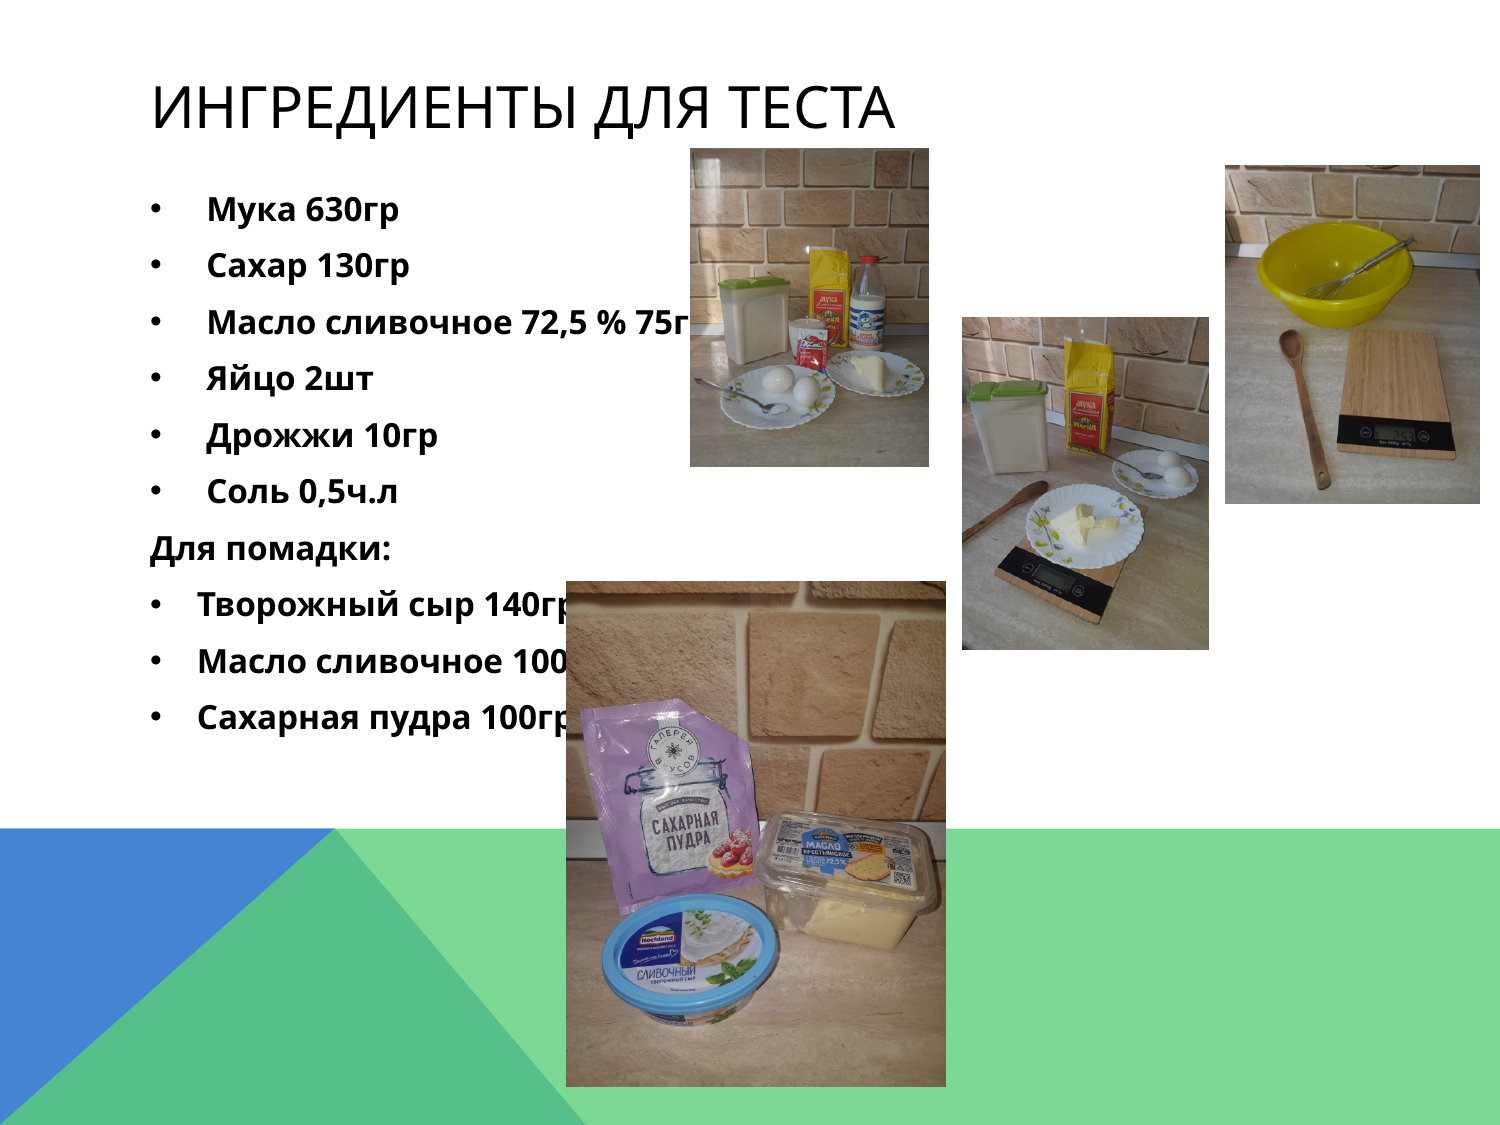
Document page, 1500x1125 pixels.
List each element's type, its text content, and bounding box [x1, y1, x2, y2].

title Ингредиенты для теста [135, 60, 1369, 150]
list Мука 630гр Сахар 130гр Масло сливочное 72,5 % 75гр Яйцо 2шт Дрожжи 10гр Соль 0,5ч.л Для помадки: Творожный сыр 140гр Масло сливочное 100гр Сахарная пудра 100гр [135, 180, 1369, 768]
picture [1225, 165, 1481, 504]
picture [566, 581, 946, 1087]
picture [690, 148, 930, 468]
picture [962, 317, 1210, 650]
